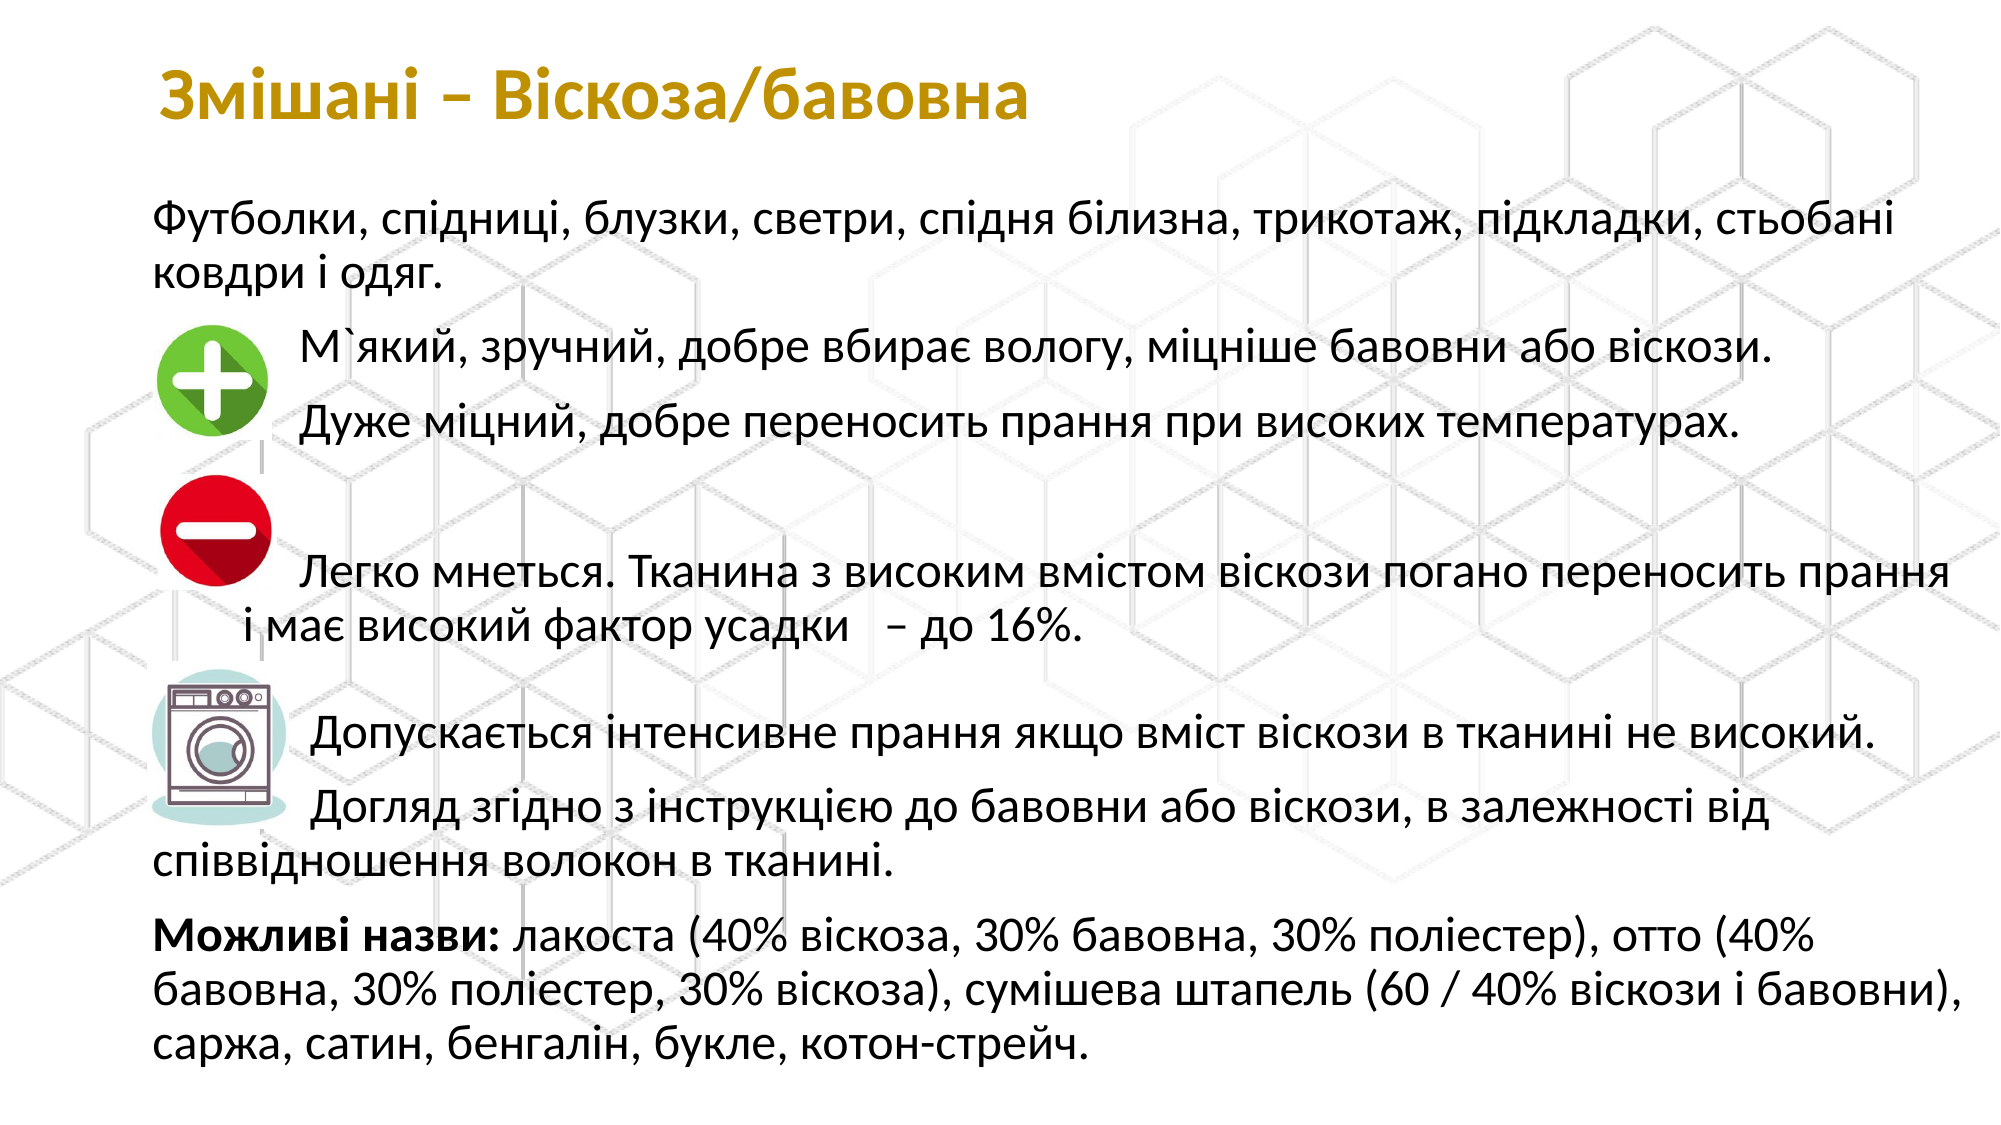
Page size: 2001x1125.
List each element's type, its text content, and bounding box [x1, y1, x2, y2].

list Футболки, спідниці, блузки, светри, спідня білизна, трикотаж, підкладки, стьобані ковдри і одяг. М`який, зручний, добре вбирає вологу, міцніше бавовни або віскози. Дуже міцний, добре переносить прання при високих температурах. Легко мнеться. Тканина з високим вмістом віскози погано переносить прання і має високий фактор усадки – до 16%. Допускається інтенсивне прання якщо вміст віскози в тканині не високий. Догляд згідно з інструкцією до бавовни або віскози, в залежності від співвідношення волокон в тканині. Можливі назви: лакоста (40% віскоза, 30% бавовна, 30% поліестер), отто (40% бавовна, 30% поліестер, 30% віскоза), сумішева штапель (60 / 40% віскози і бавовни), саржа, сатин, бенгалін, букле, котон-стрейч. [137, 183, 1984, 898]
picture [0, 0, 2000, 1125]
title Змішані – Віскоза/бавовна [144, 0, 1870, 126]
